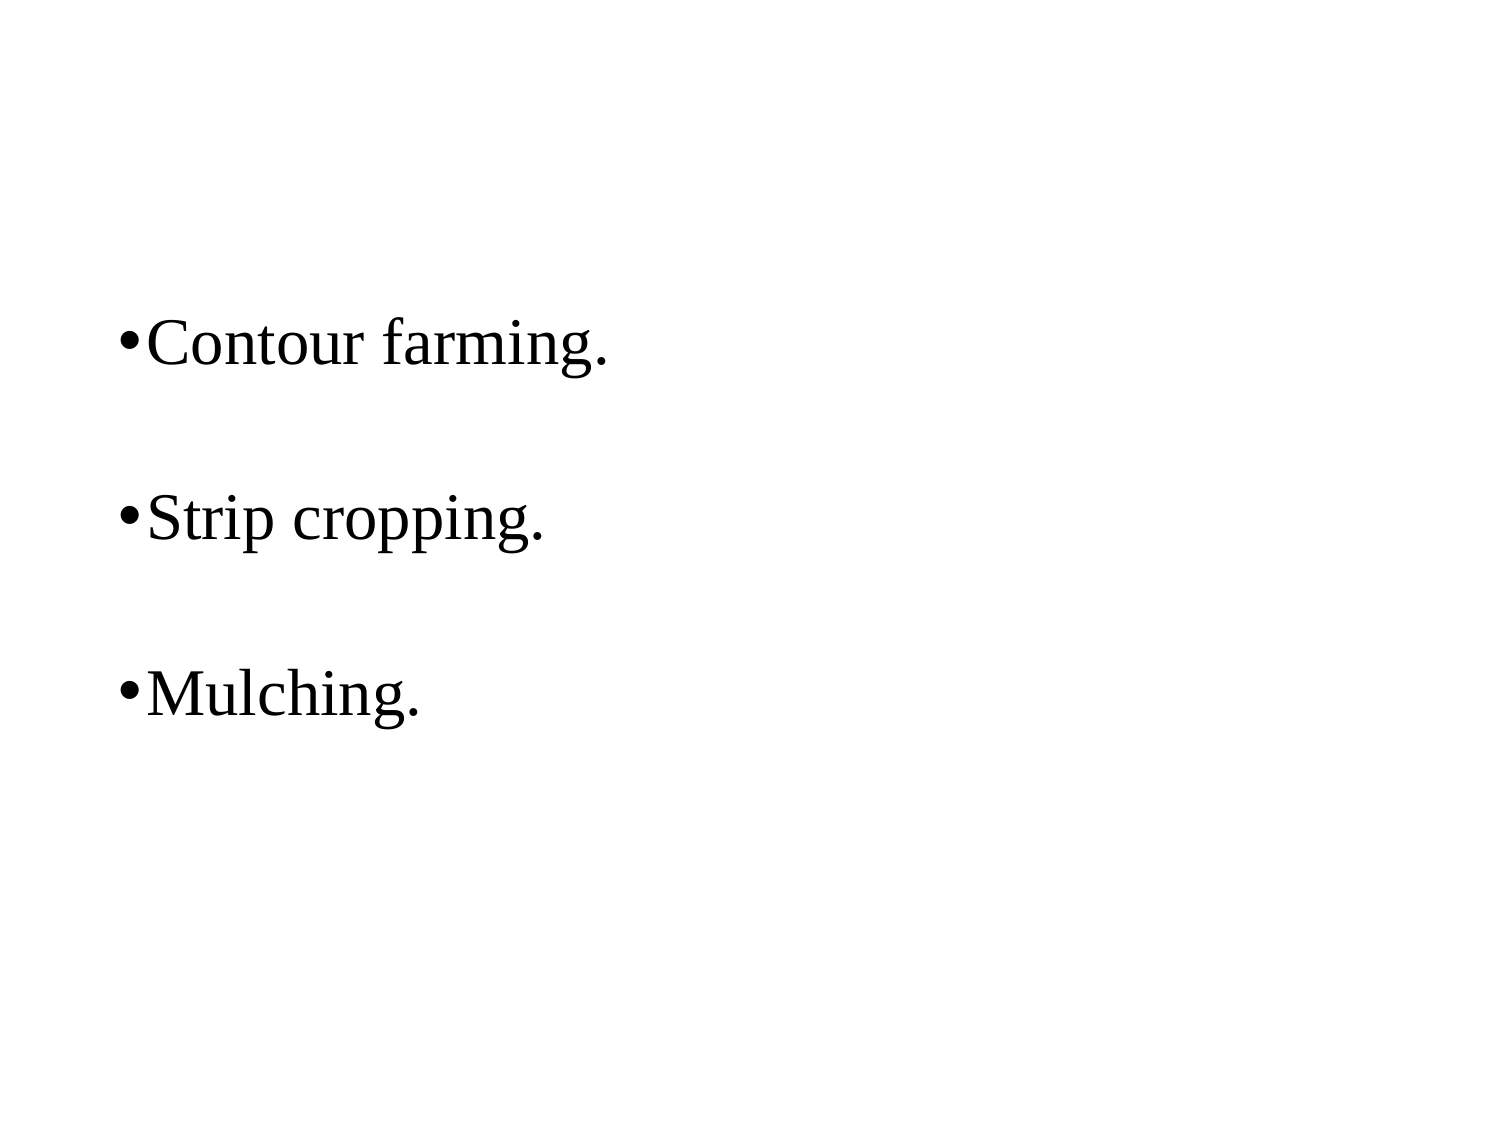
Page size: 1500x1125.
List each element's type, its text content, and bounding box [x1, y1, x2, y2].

list Contour farming. Strip cropping. Mulching. [103, 299, 1397, 1014]
